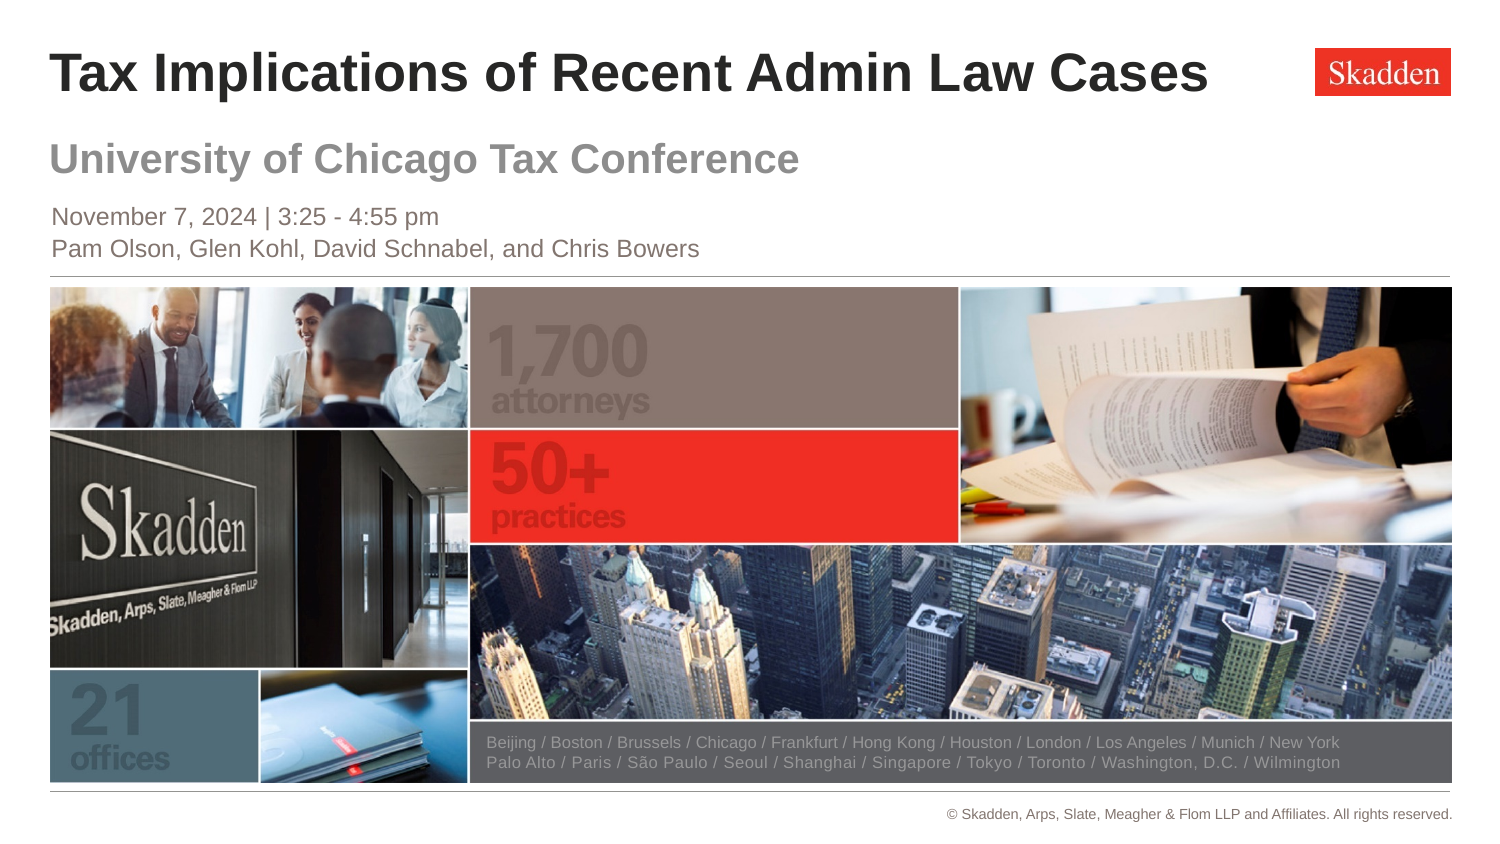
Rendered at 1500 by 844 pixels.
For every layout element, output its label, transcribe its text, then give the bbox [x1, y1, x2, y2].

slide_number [51, 200, 555, 235]
subtitle University of Chicago Tax Conference [49, 131, 1449, 186]
picture [50, 287, 1452, 783]
title Tax Implications of Recent Admin Law Cases [49, 37, 1294, 130]
list Pam Olson, Glen Kohl, David Schnabel, and Chris Bowers [51, 232, 1458, 270]
picture [1315, 48, 1451, 96]
